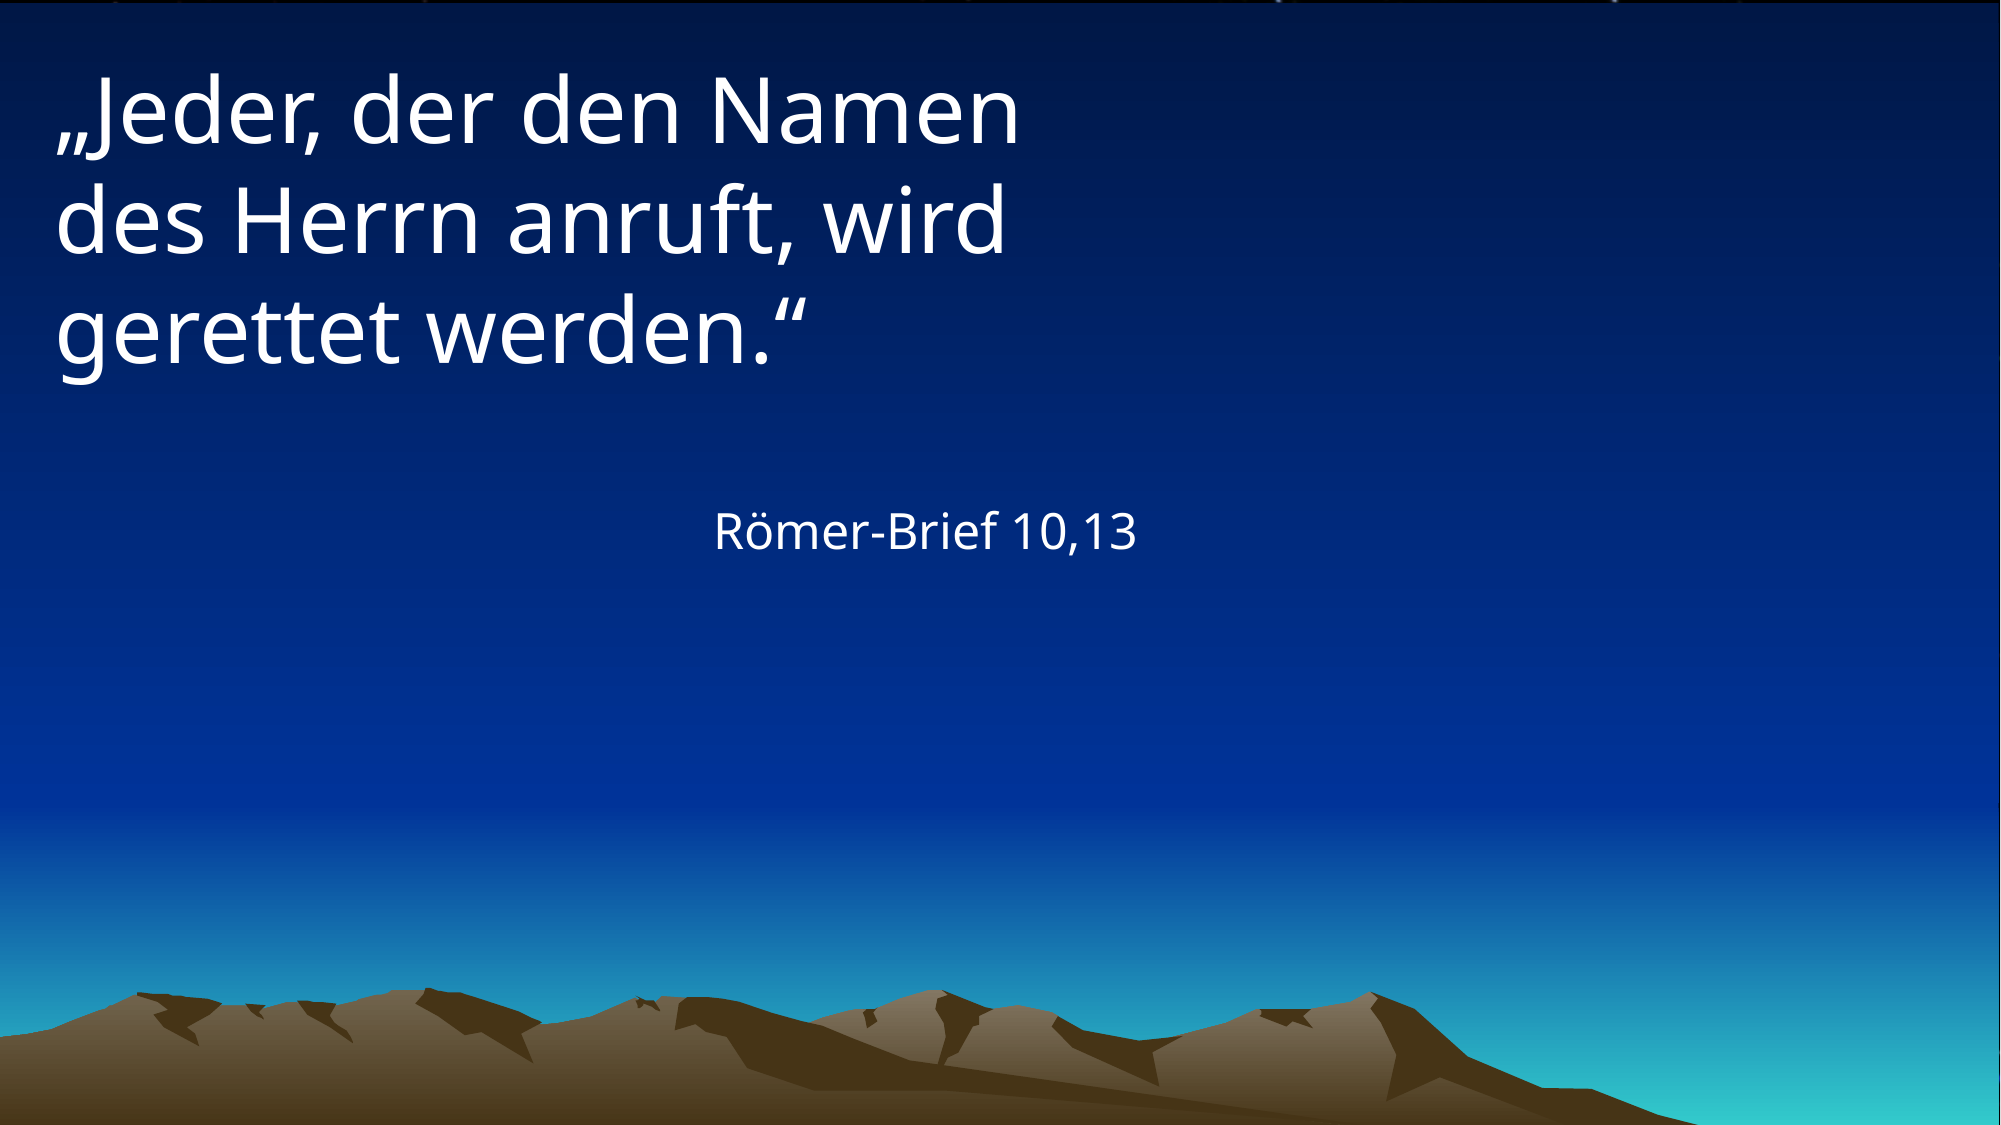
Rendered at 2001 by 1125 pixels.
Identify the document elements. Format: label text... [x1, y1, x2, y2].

picture [0, 0, 2001, 1125]
text_box Römer-Brief 10,13 [515, 491, 1154, 567]
title „Jeder, der den Namen des Herrn anruft, wird gerettet werden.“ [39, 44, 1115, 390]
